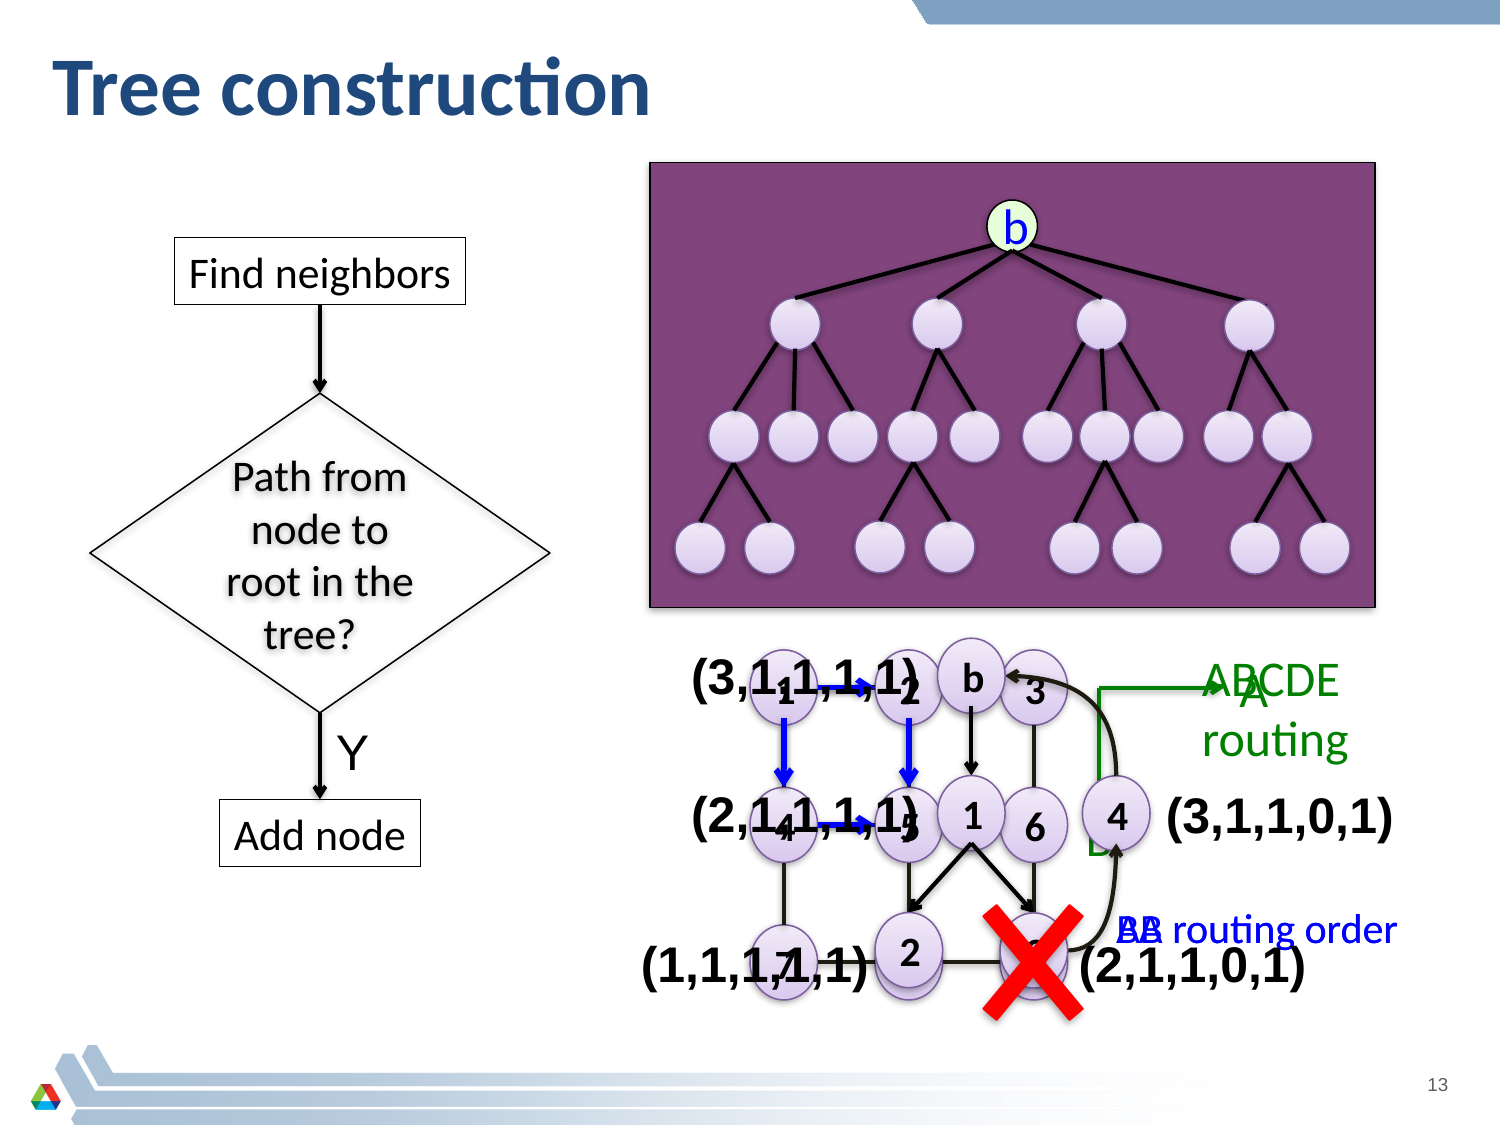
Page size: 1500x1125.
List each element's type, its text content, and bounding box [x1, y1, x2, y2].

text_box [1060, 1010, 1083, 1021]
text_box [89, 305, 551, 868]
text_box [769, 244, 1276, 340]
text_box b [987, 186, 1044, 242]
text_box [624, 637, 1324, 1001]
picture [0, 0, 1500, 26]
text_box Find neighbors [174, 237, 466, 304]
title Tree construction [37, 24, 1463, 130]
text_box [708, 342, 1313, 460]
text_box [1328, 675, 1411, 951]
text_box ABCDE routing [1327, 639, 1375, 674]
slide_number 13 [1412, 1065, 1475, 1125]
text_box [649, 162, 1376, 608]
picture [0, 1037, 1500, 1125]
text_box [983, 1010, 1007, 1021]
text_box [674, 462, 1351, 575]
